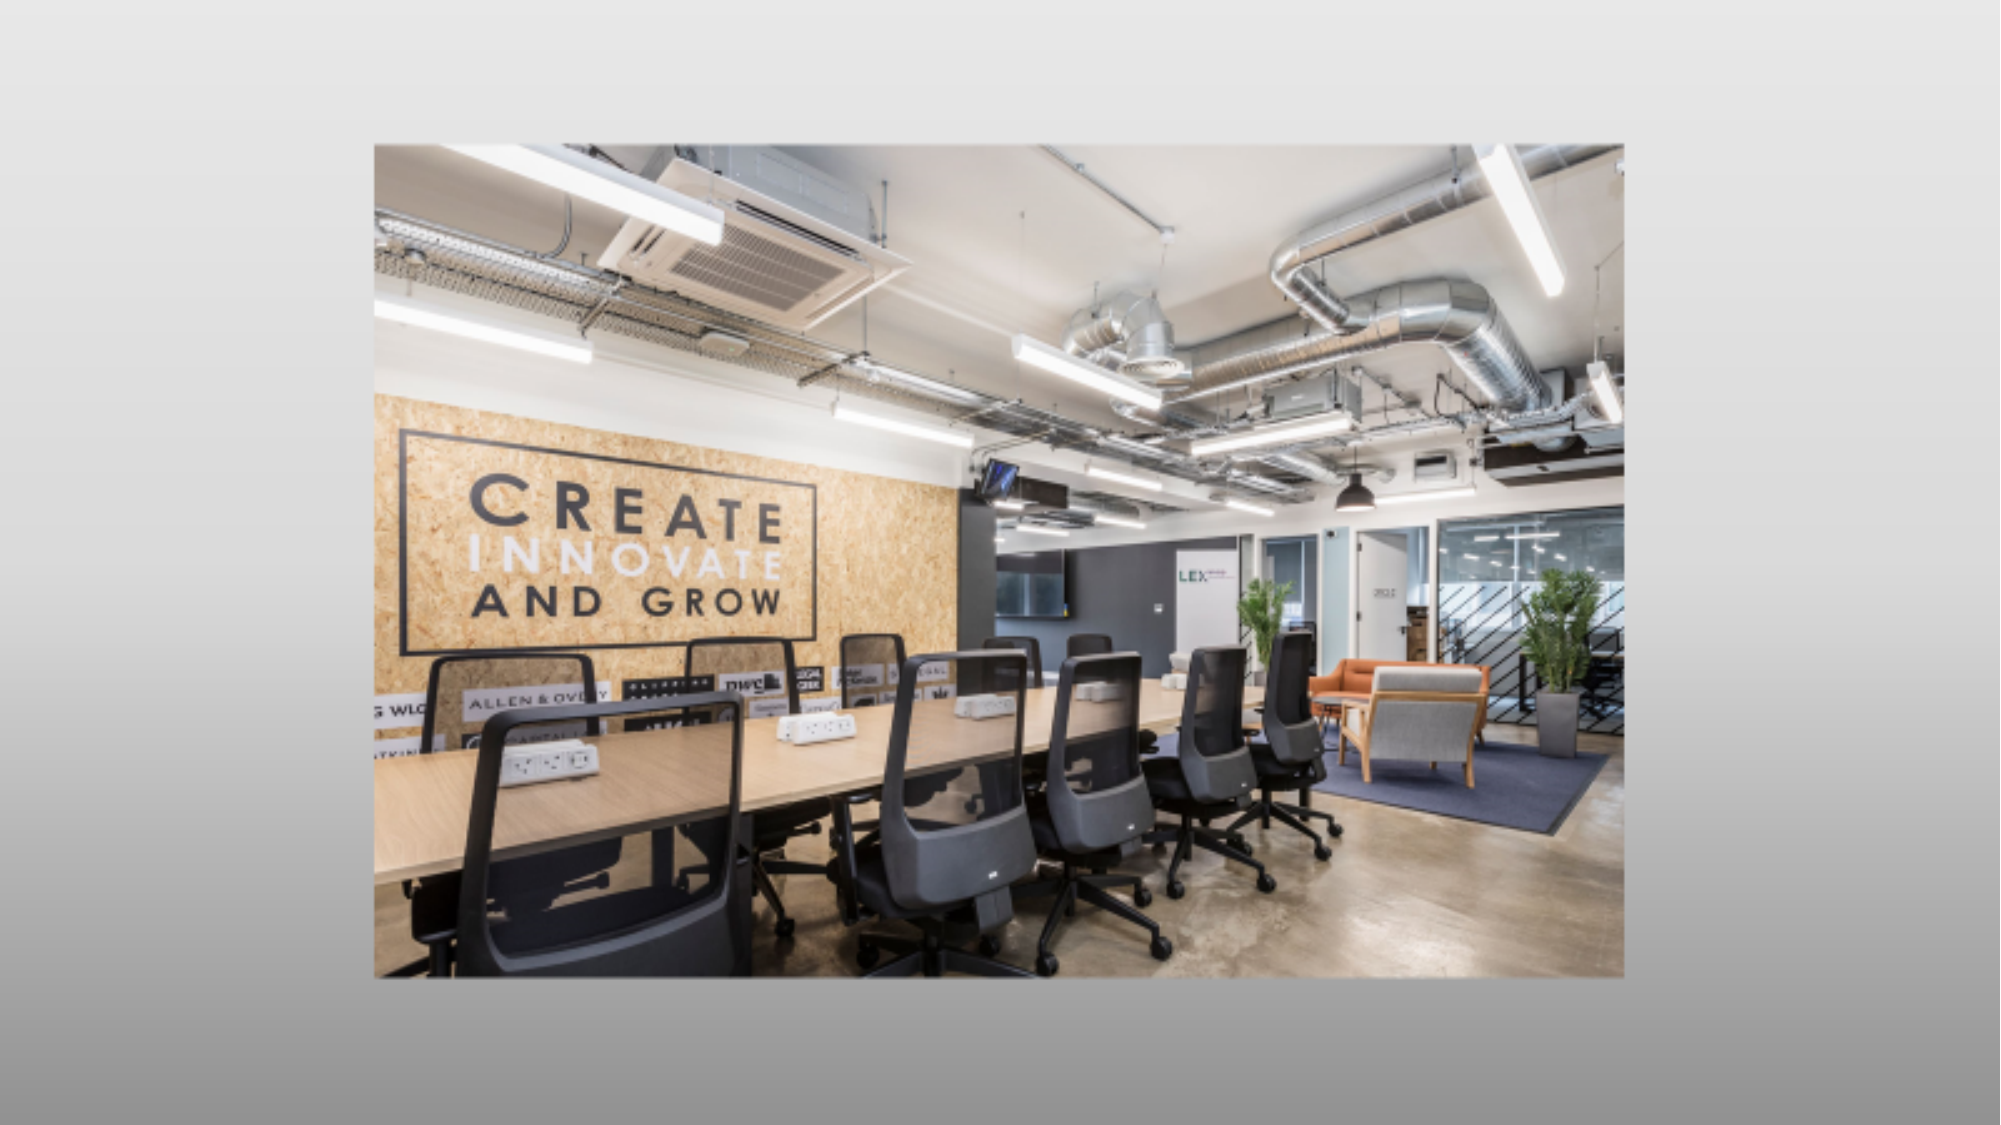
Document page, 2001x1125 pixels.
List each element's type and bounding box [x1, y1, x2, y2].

list [0, 0, 2000, 1125]
